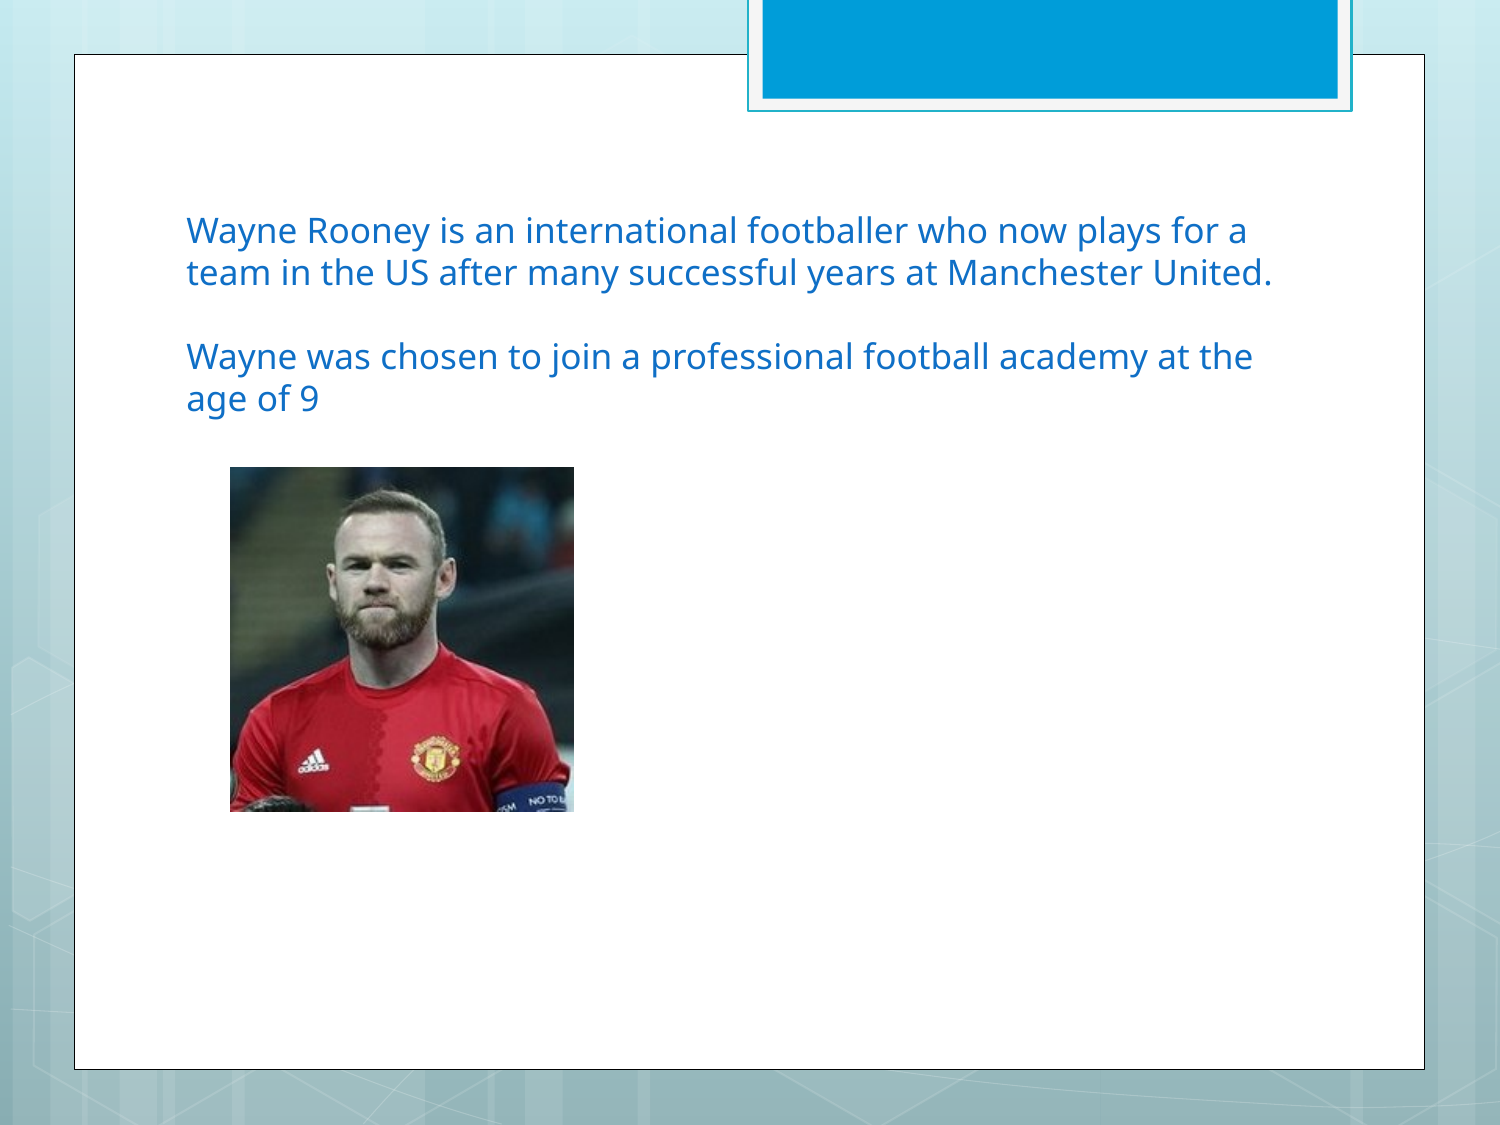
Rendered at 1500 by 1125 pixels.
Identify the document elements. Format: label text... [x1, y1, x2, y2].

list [229, 467, 575, 812]
title Wayne Rooney is an international footballer who now plays for a team in the US after many successful years at Manchester United. Wayne was chosen to join a professional football academy at the age of 9 [171, 168, 1324, 504]
